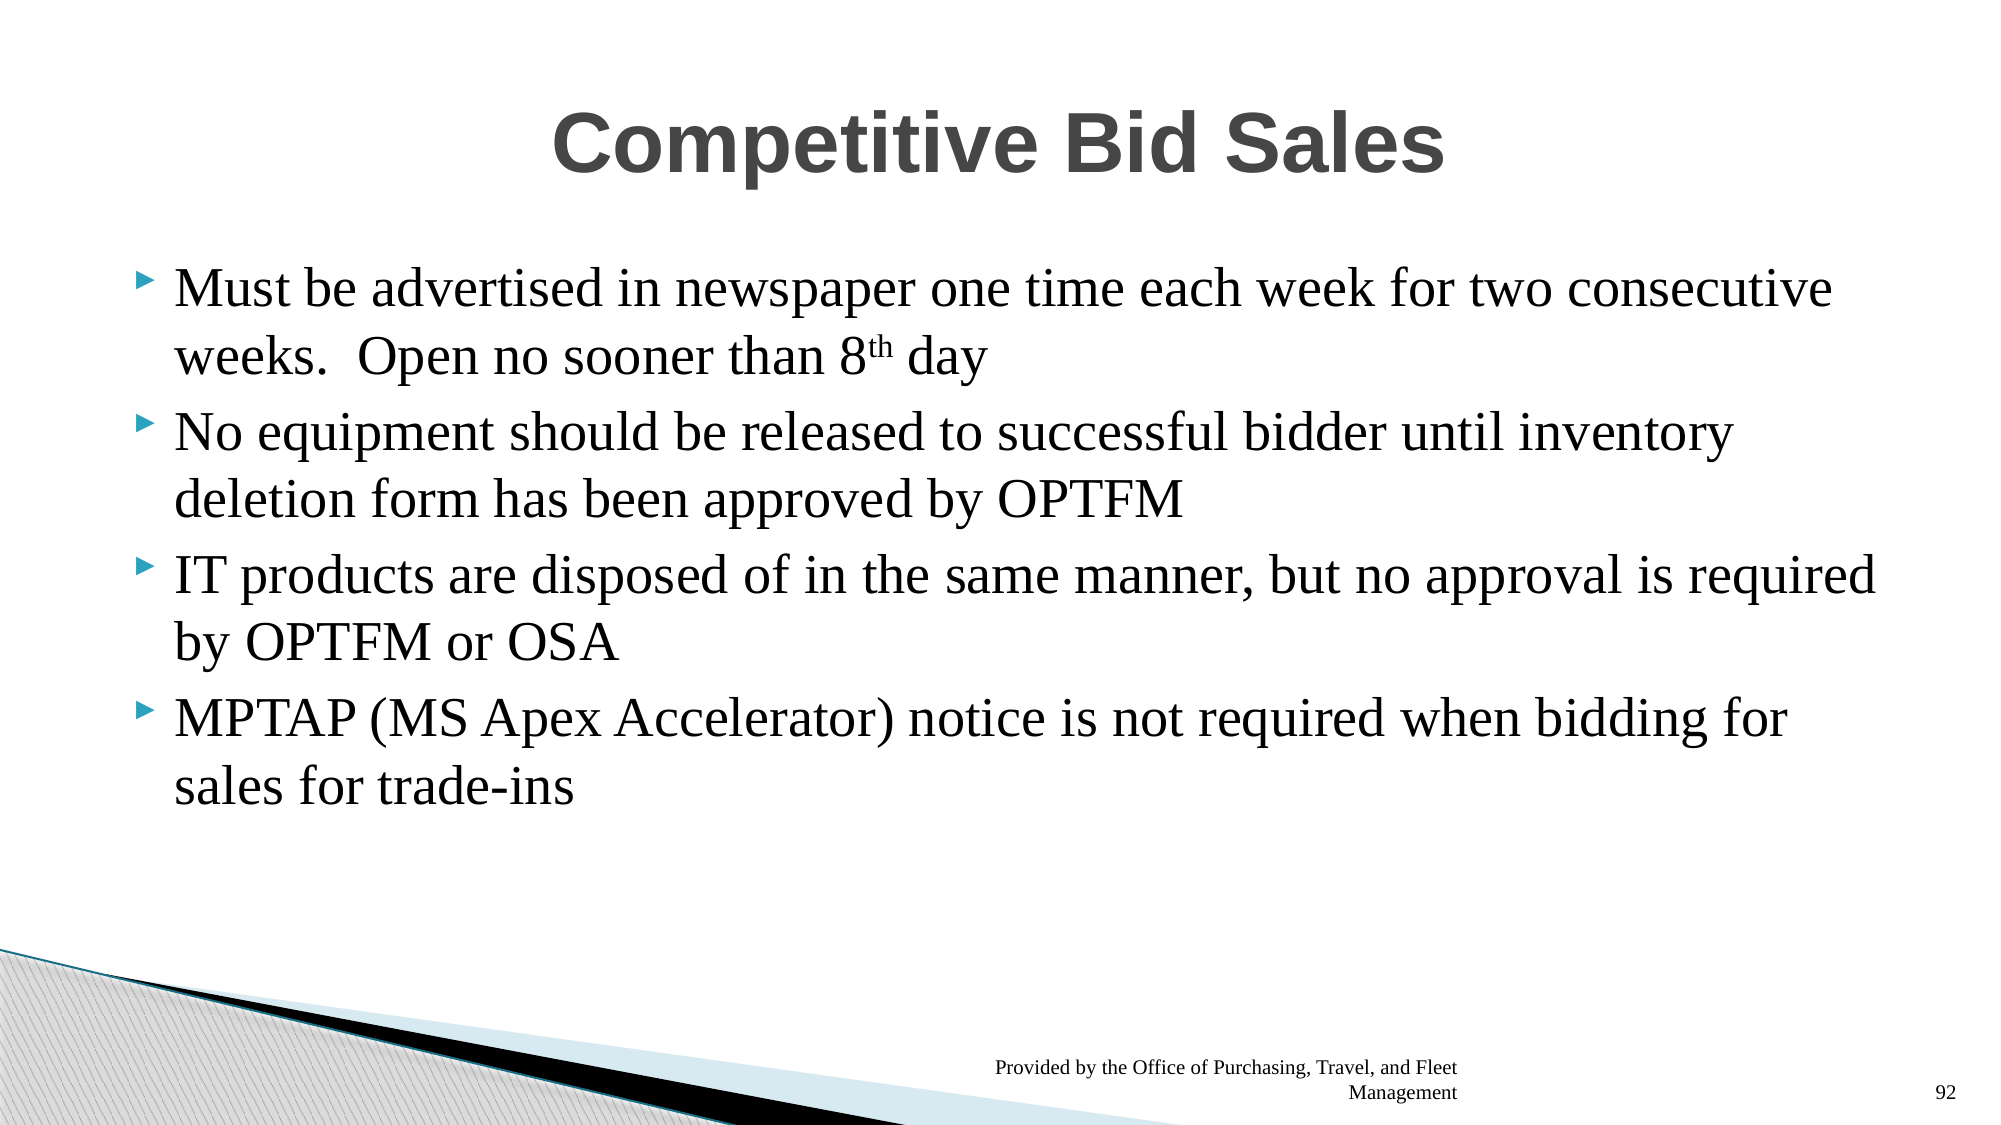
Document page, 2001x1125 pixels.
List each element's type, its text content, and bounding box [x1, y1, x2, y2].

title Competitive Bid Sales [99, 45, 1900, 233]
footer Provided by the Office of Purchasing, Travel, and Fleet Management [957, 1051, 1473, 1112]
slide_number 92 [1891, 1051, 1972, 1112]
list Must be advertised in newspaper one time each week for two consecutive weeks. Open no sooner than 8th day No equipment should be released to successful bidder until inventory deletion form has been approved by OPTFM IT products are disposed of in the same manner, but no approval is required by OPTFM or OSA MPTAP (MS Apex Accelerator) notice is not required when bidding for sales for trade-ins [99, 242, 1901, 986]
